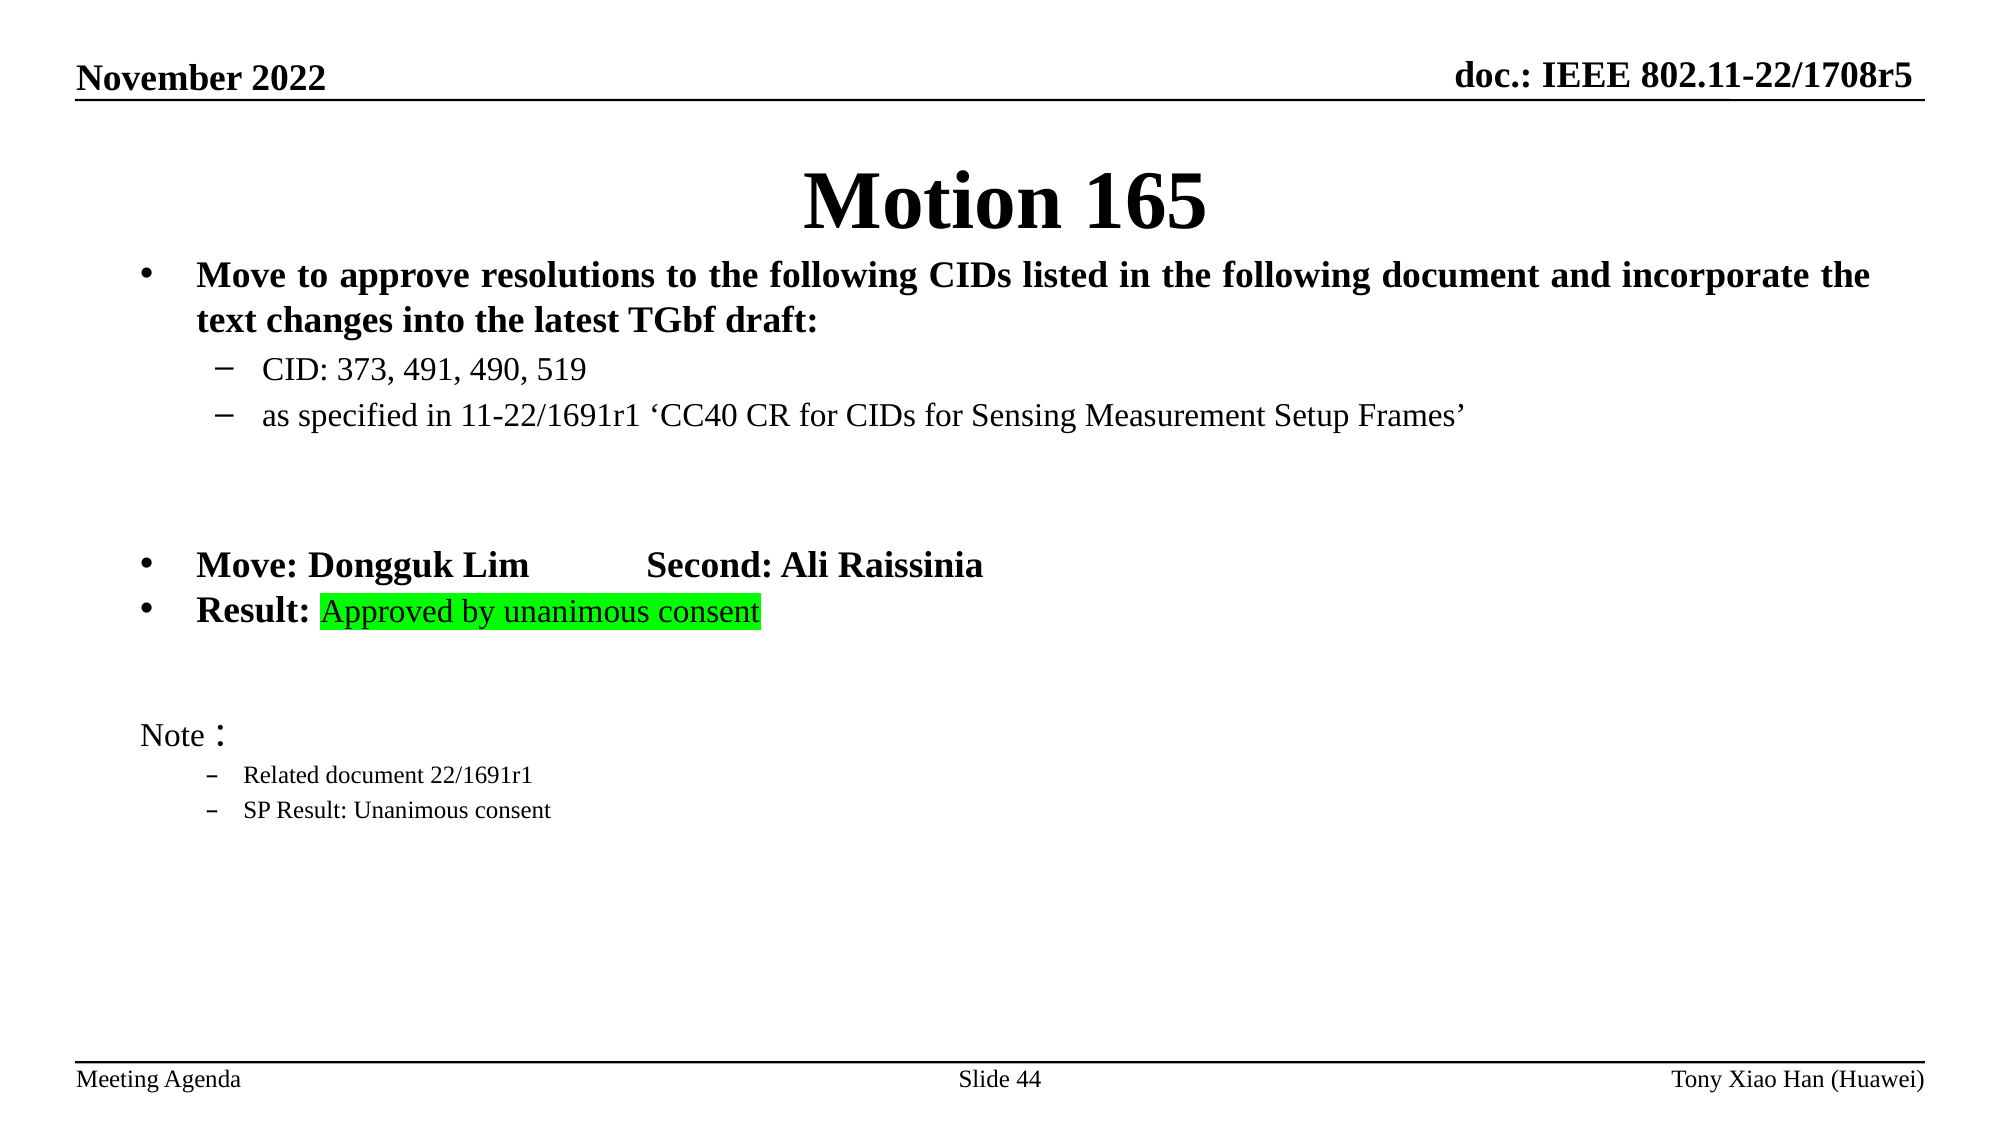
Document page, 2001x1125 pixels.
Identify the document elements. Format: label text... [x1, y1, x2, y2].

text_box Move to approve resolutions to the following CIDs listed in the following document and incorporate the text changes into the latest TGbf draft: CID: 373, 491, 490, 519 as specified in 11-22/1691r1 ‘CC40 CR for CIDs for Sensing Measurement Setup Frames’ Move: Dongguk Lim Second: Ali Raissinia Result: Approved by unanimous consent Note： Related document 22/1691r1 SP Result: Unanimous consent [125, 212, 1888, 963]
text_box Motion 165 [368, 137, 1644, 212]
